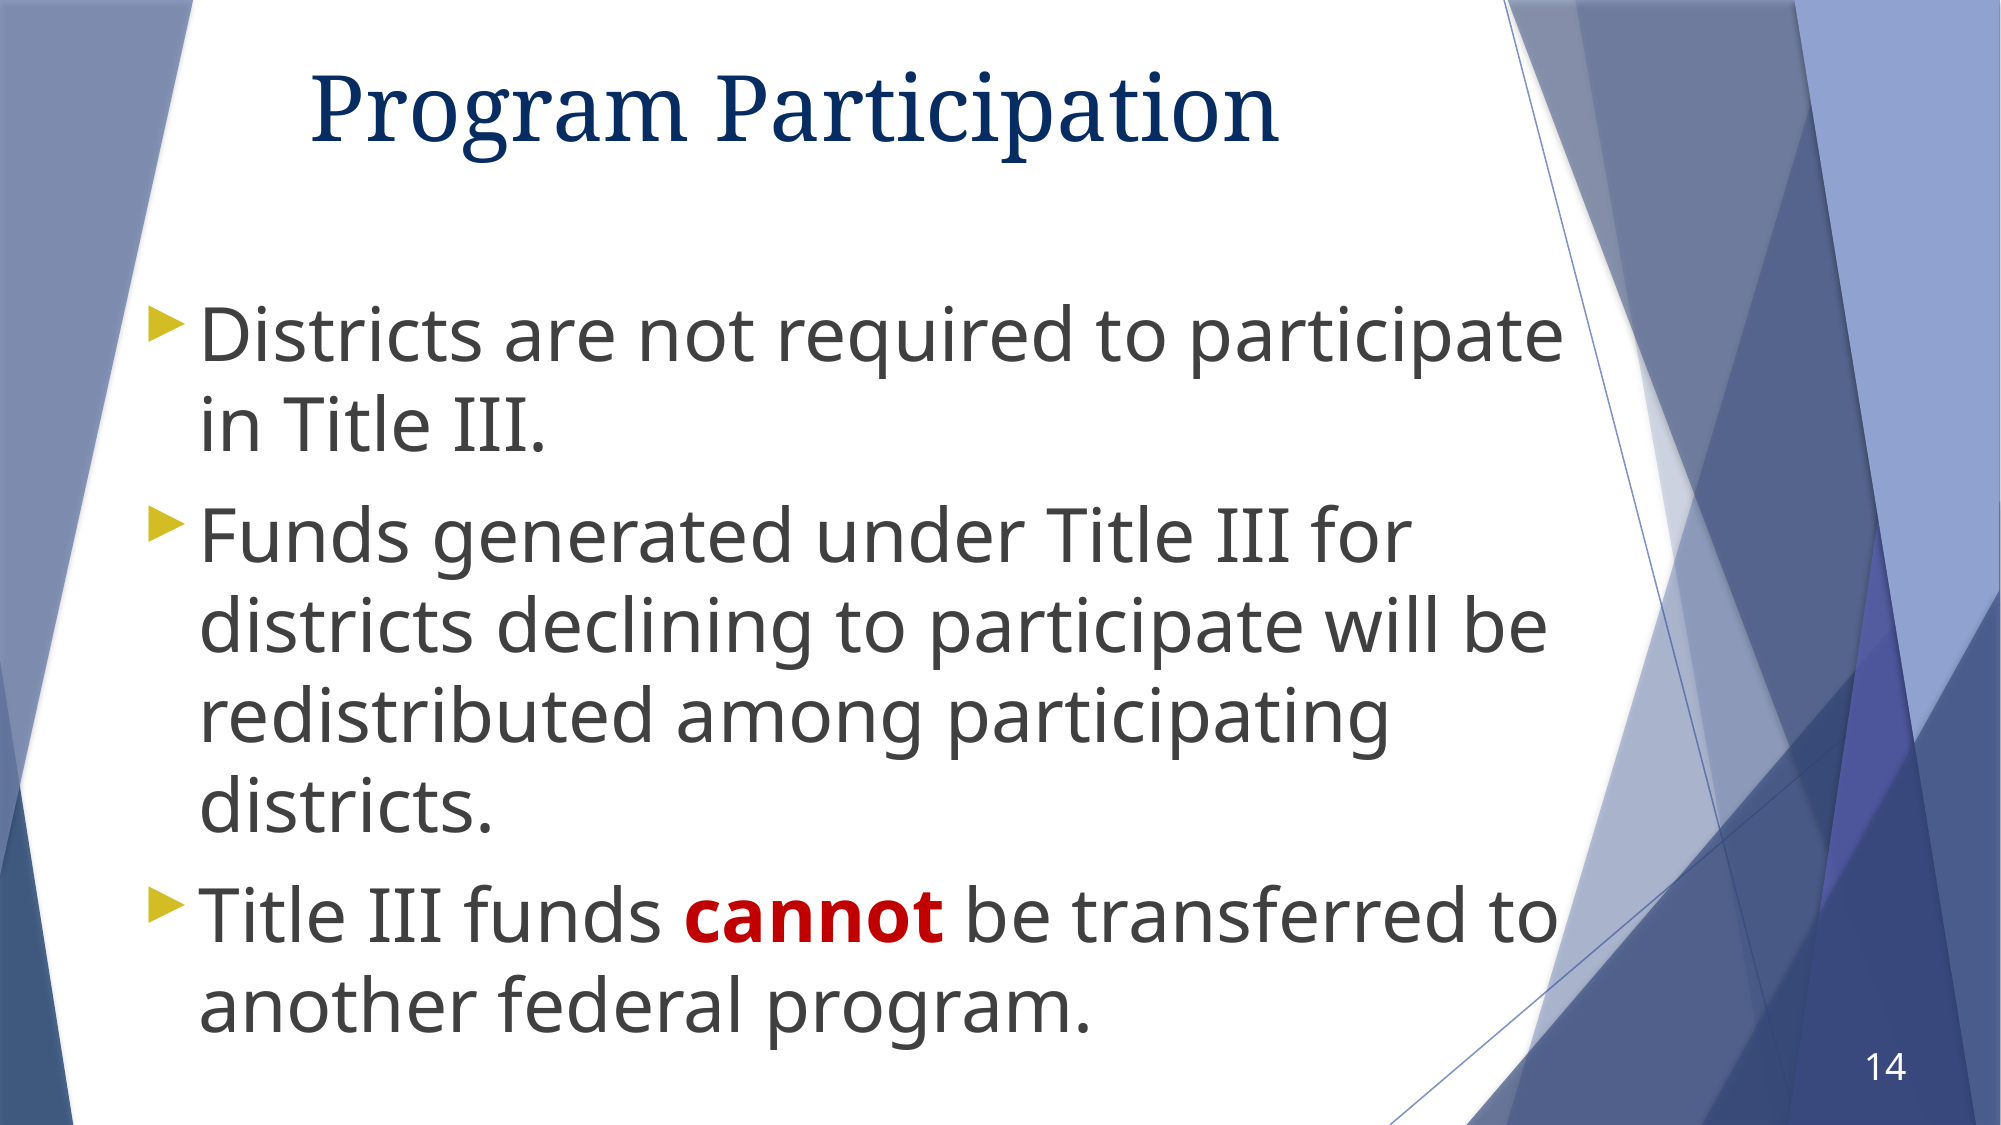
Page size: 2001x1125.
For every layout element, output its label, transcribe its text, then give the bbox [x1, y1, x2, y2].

title Program Participation [91, 42, 1502, 259]
list Districts are not required to participate in Title III. Funds generated under Title III for districts declining to participate will be redistributed among participating districts. Title III funds cannot be transferred to another federal program. [127, 278, 1635, 1083]
slide_number 14 [1809, 1035, 1922, 1096]
